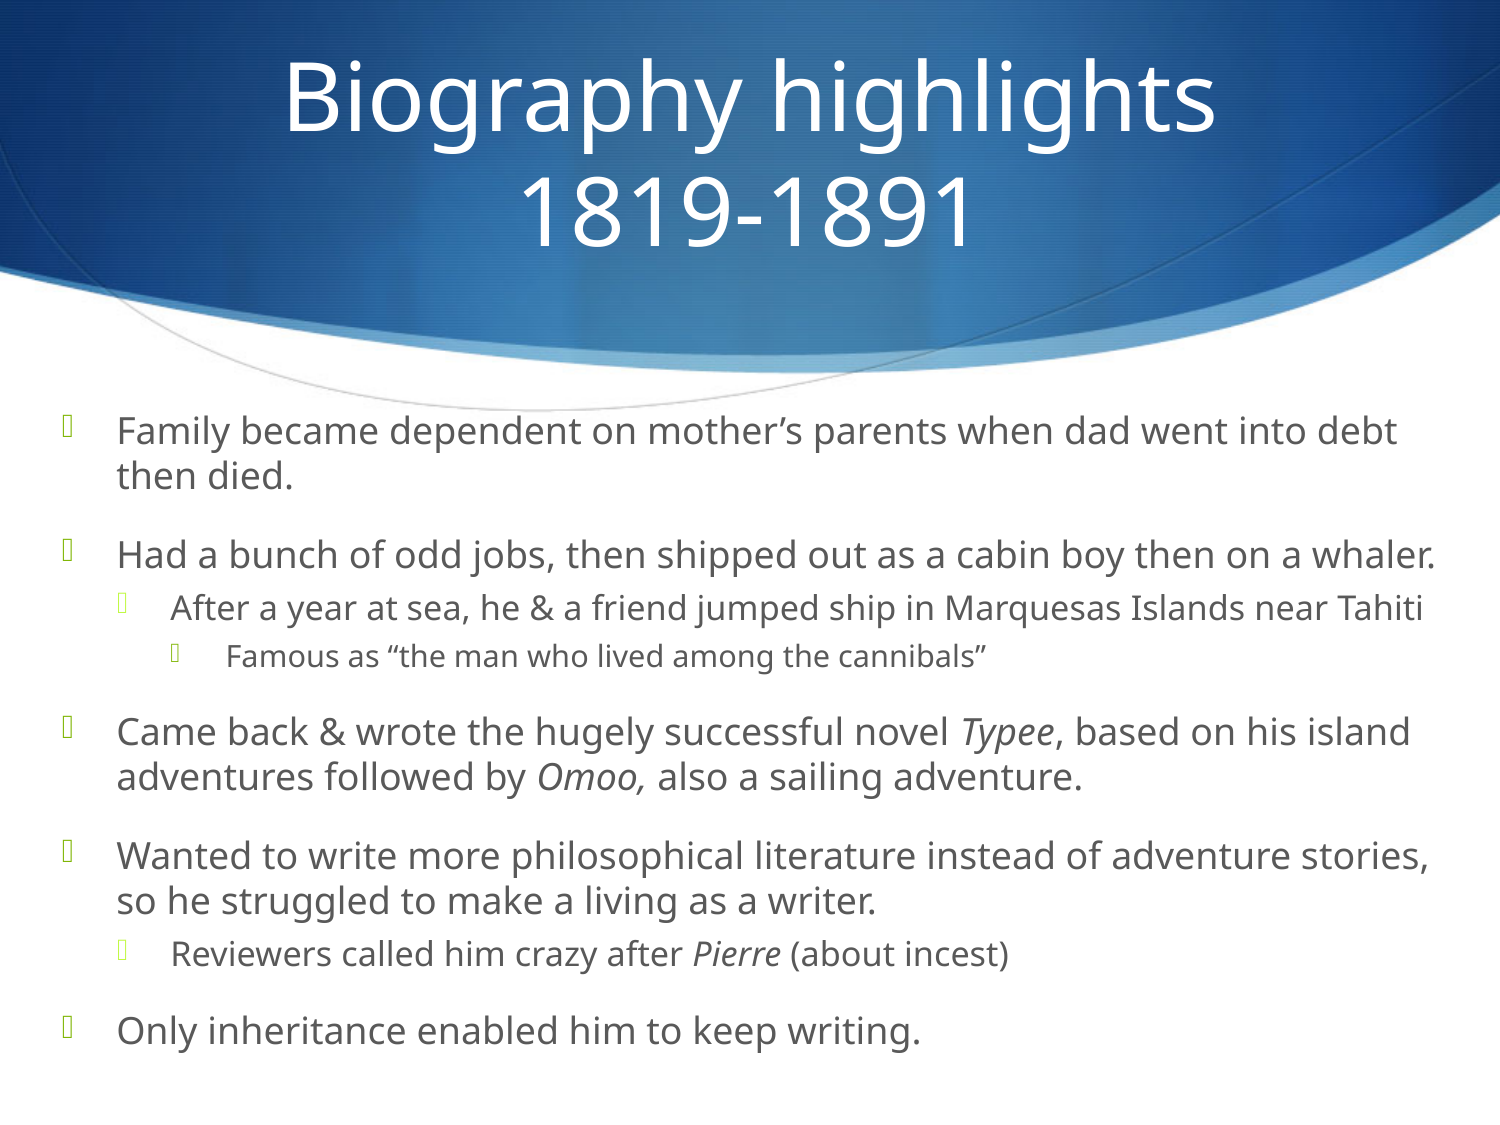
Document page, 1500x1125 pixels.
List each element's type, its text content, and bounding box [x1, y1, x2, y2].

picture [0, 0, 1500, 1125]
list Family became dependent on mother’s parents when dad went into debt then died. Had a bunch of odd jobs, then shipped out as a cabin boy then on a whaler. After a year at sea, he & a friend jumped ship in Marquesas Islands near Tahiti Famous as “the man who lived among the cannibals” Came back & wrote the hugely successful novel Typee, based on his island adventures followed by Omoo, also a sailing adventure. Wanted to write more philosophical literature instead of adventure stories, so he struggled to make a living as a writer. Reviewers called him crazy after Pierre (about incest) Only inheritance enabled him to keep writing. [46, 399, 1456, 1095]
title Biography highlights 1819-1891 [75, 56, 1425, 245]
